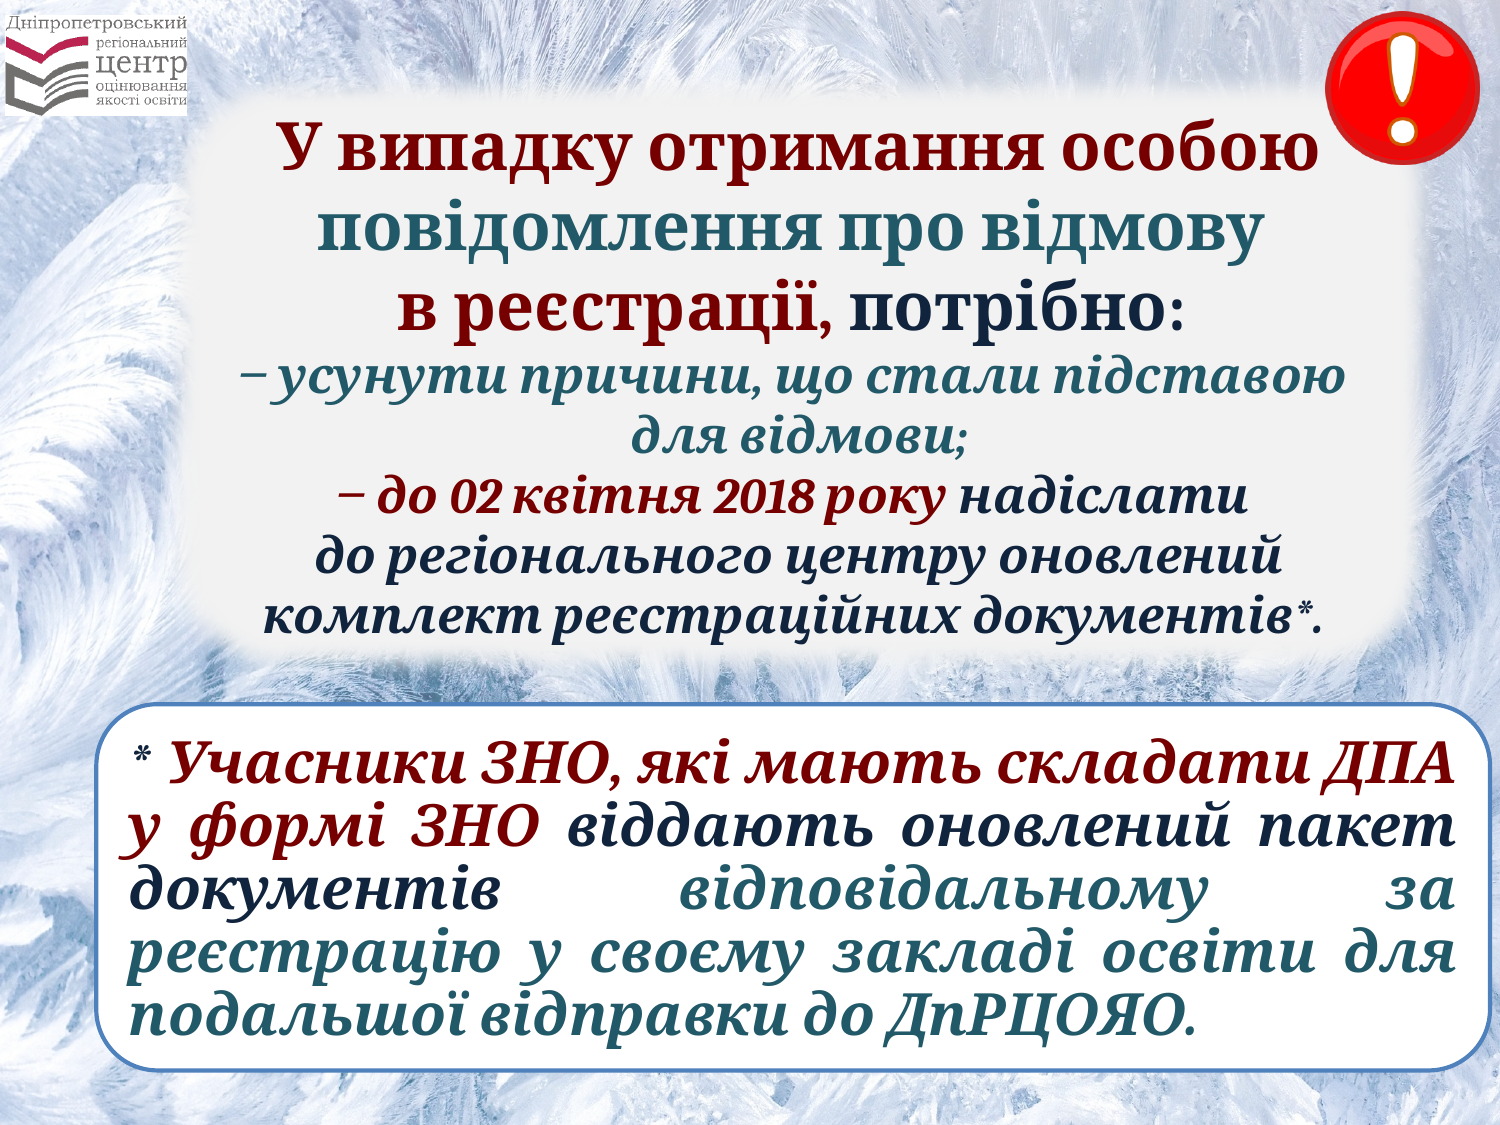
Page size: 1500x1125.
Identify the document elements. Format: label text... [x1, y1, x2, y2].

text_box Доступ до Інформаційної сторінки здійснюється за номером сертифіката та PIN-кодом, який вказано у ньому. [167, 74, 1433, 675]
picture [1325, 10, 1480, 165]
text_box Випускники минулих років самостійно формують повний пакет реєстраційних документів і відправляють до ДпРЦОЯО на адресу, вказану в Контрольно-інформаційному листі, що формується за результатами заповнення реєстраційних форм [0, 0, 1500, 1125]
text_box У випадку отримання особою повідомлення про відмову в реєстрації, потрібно: ‒ усунути причини, що стали підставою для відмови; ‒ до 02 квітня 2018 року надіслати до регіонального центру оновлений комплект реєстраційних документів*. [196, 103, 1404, 646]
picture [5, 15, 188, 117]
text_box * Учасники ЗНО, які мають складати ДПА у формі ЗНО віддають оновлений пакет документів відповідальному за реєстрацію у своєму закладі освіти для подальшої відправки до ДпРЦОЯО. [94, 702, 1493, 1073]
